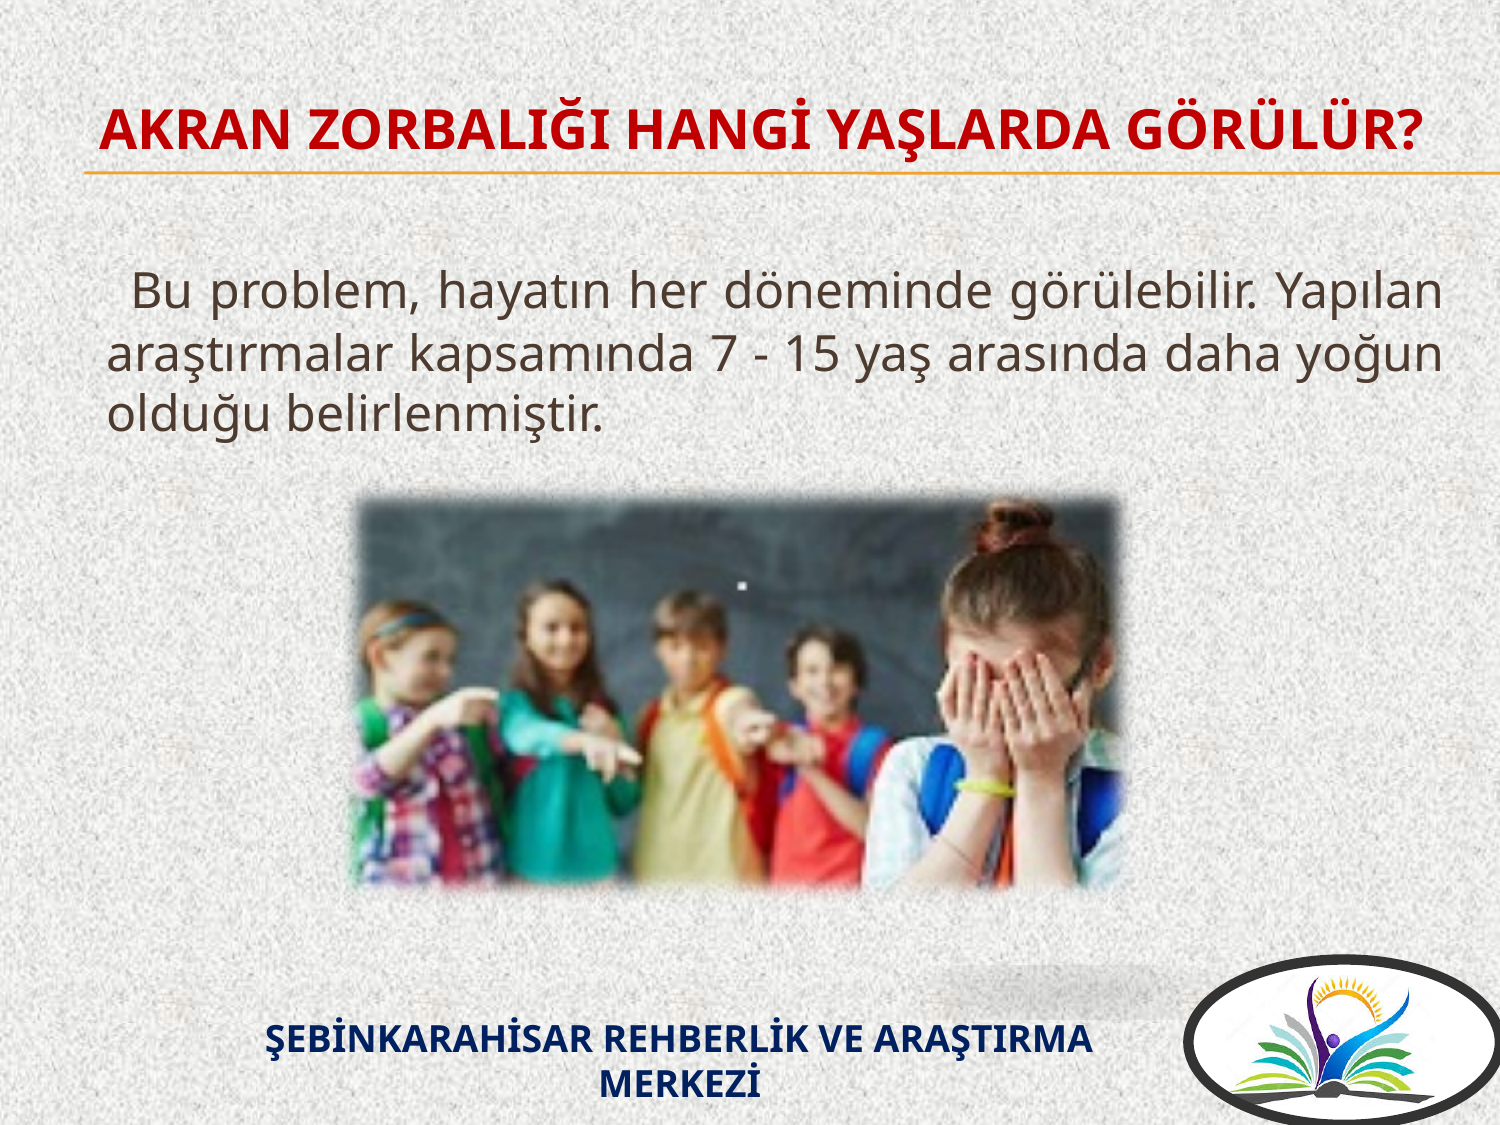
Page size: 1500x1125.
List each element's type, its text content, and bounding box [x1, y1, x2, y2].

list Bu problem, hayatın her döneminde görülebilir. Yapılan araştırmalar kapsamında 7 - 15 yaş arasında daha yoğun olduğu belirlenmiştir. [35, 234, 1461, 531]
picture [0, 0, 1500, 1125]
title Akran Zorbalığı Hangi Yaşlarda Görülür? [24, 58, 1500, 197]
text_box ŞEBİNKARAHİSAR REHBERLİK VE ARAŞTIRMA MERKEZİ [210, 1007, 1149, 1113]
